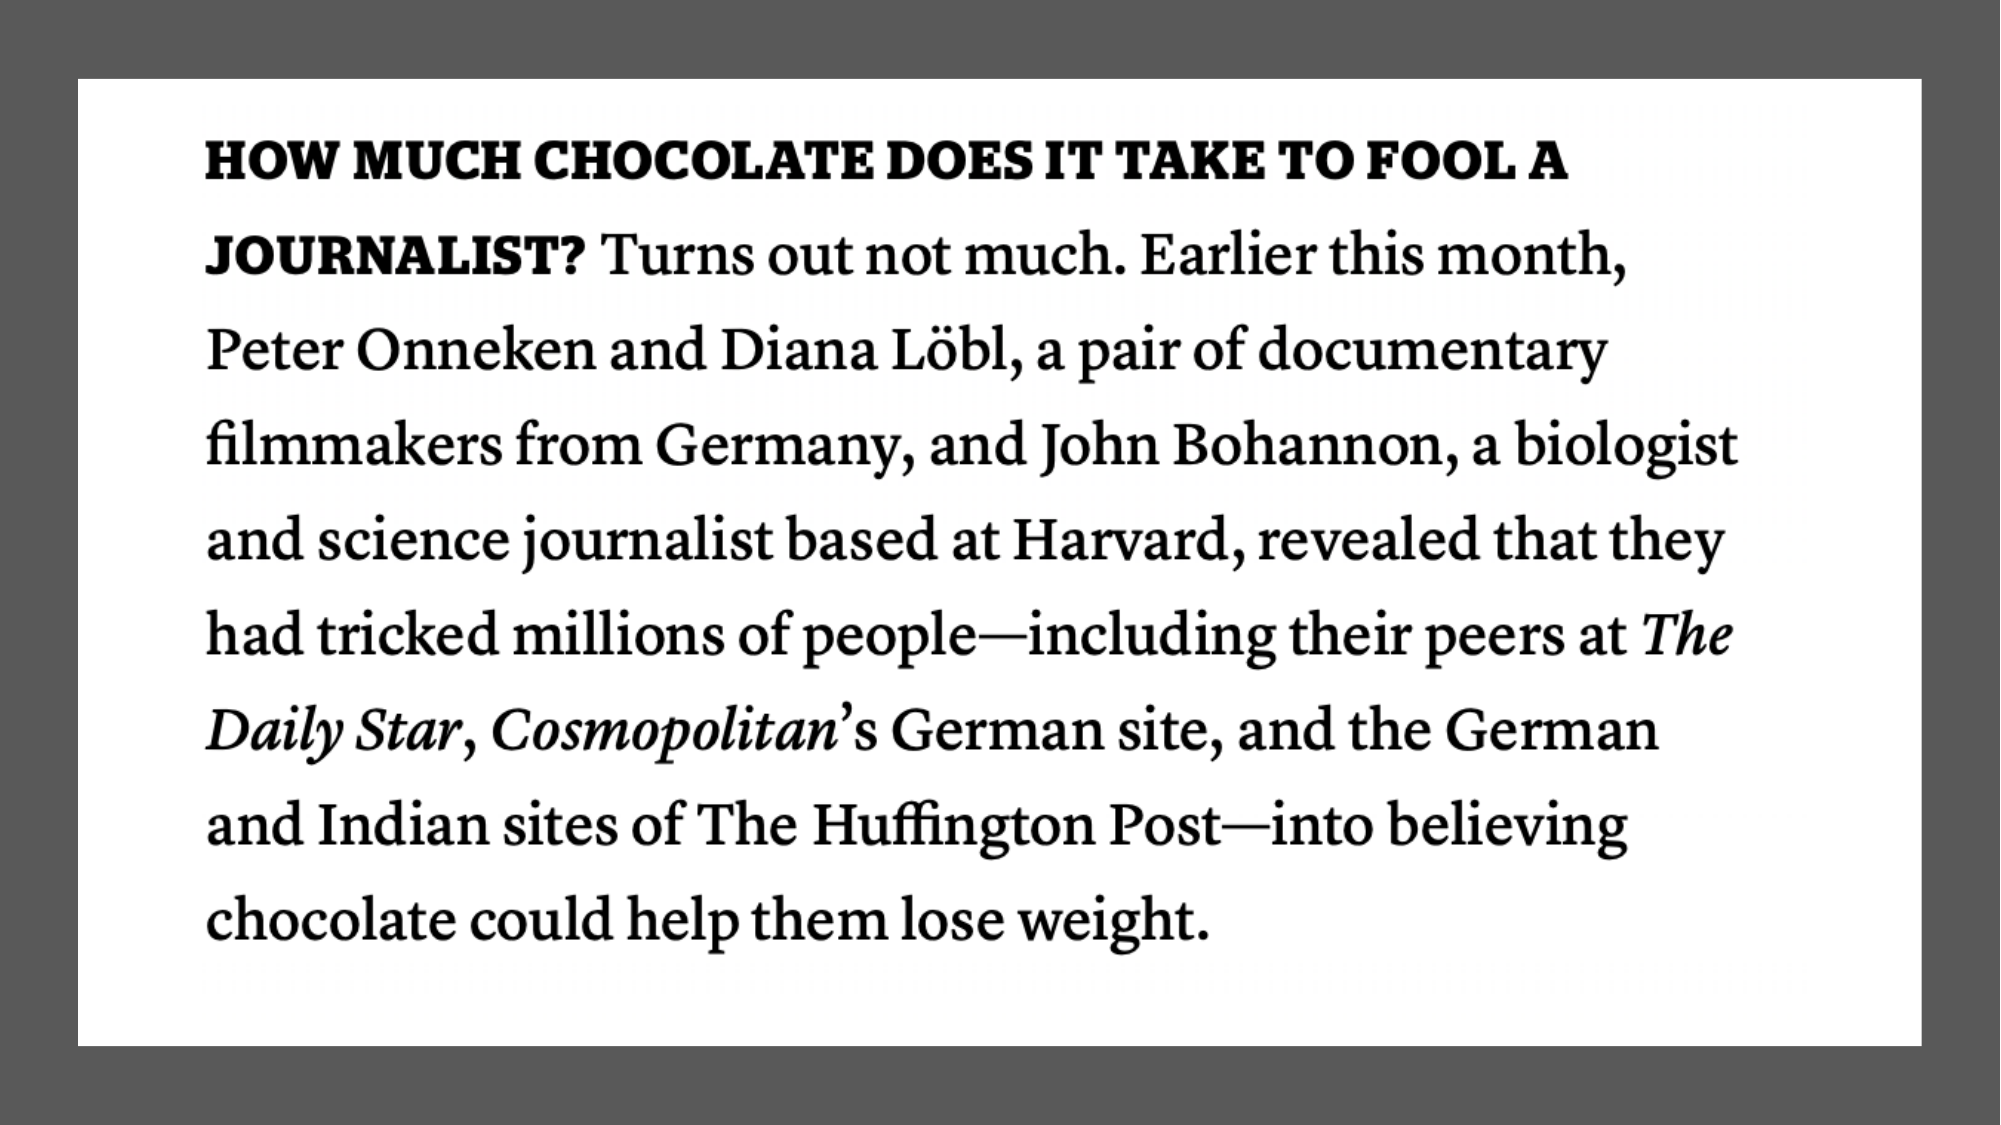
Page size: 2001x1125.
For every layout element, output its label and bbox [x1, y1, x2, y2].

text_box [0, 0, 2000, 1125]
list [191, 105, 1809, 1020]
text_box [77, 78, 1923, 1047]
